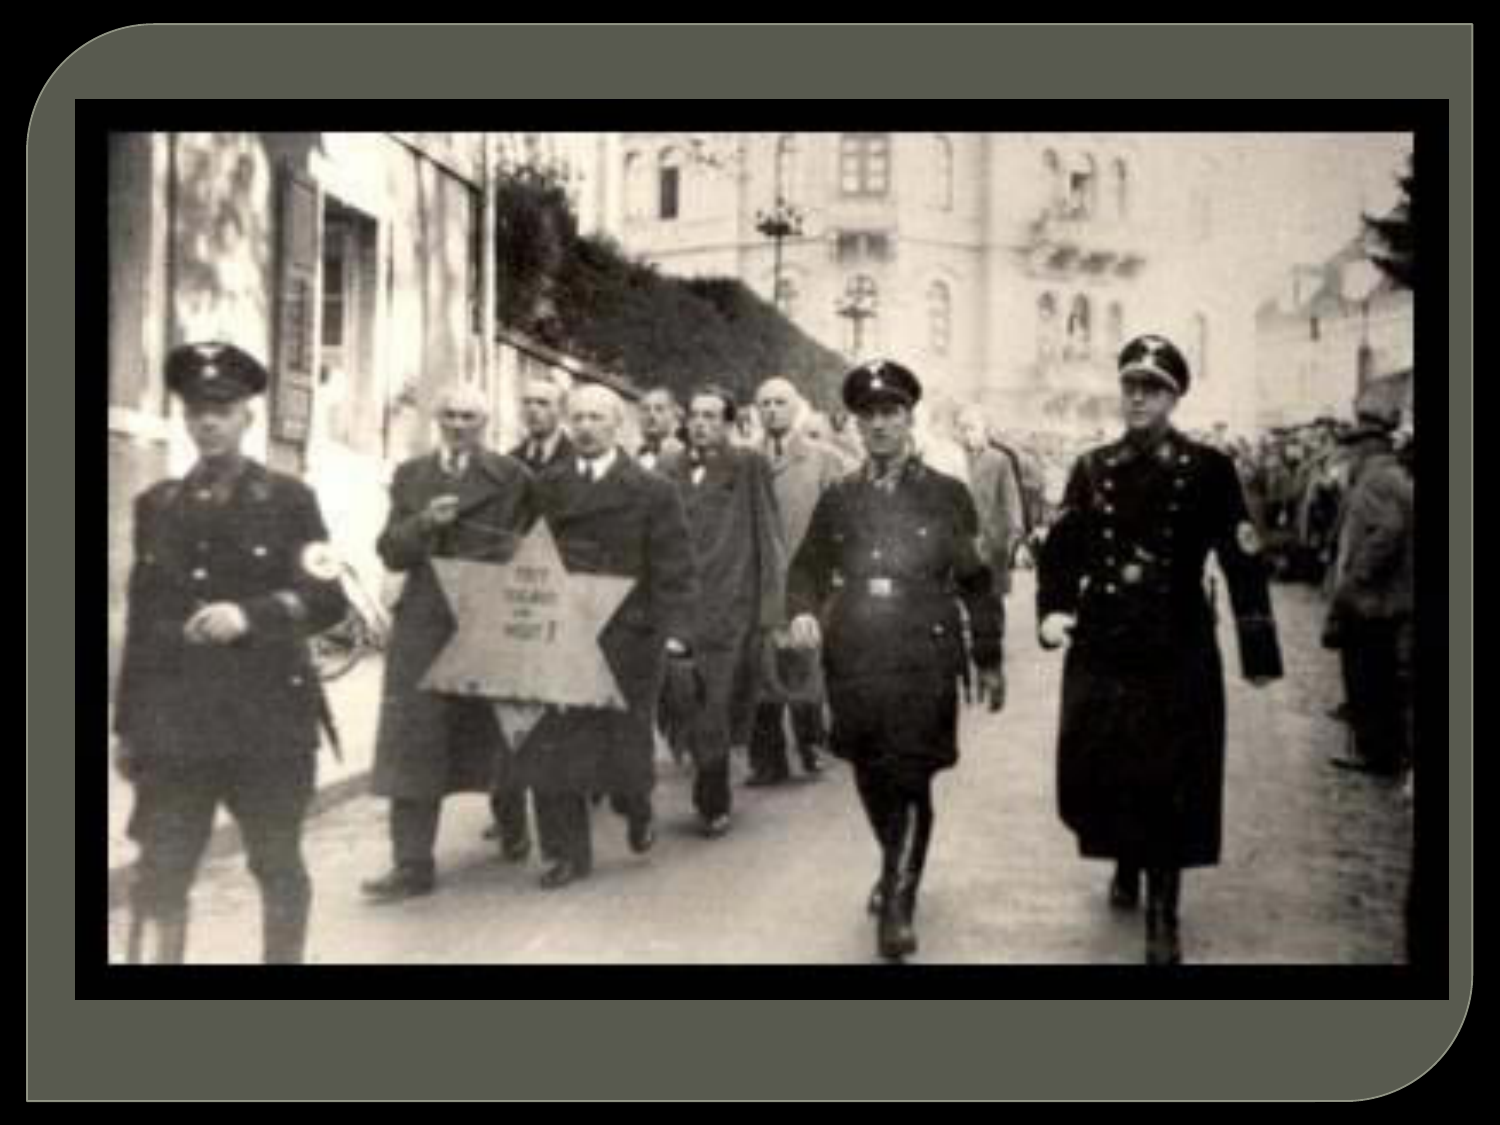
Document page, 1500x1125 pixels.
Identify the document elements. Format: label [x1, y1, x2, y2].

picture [74, 99, 1450, 1001]
